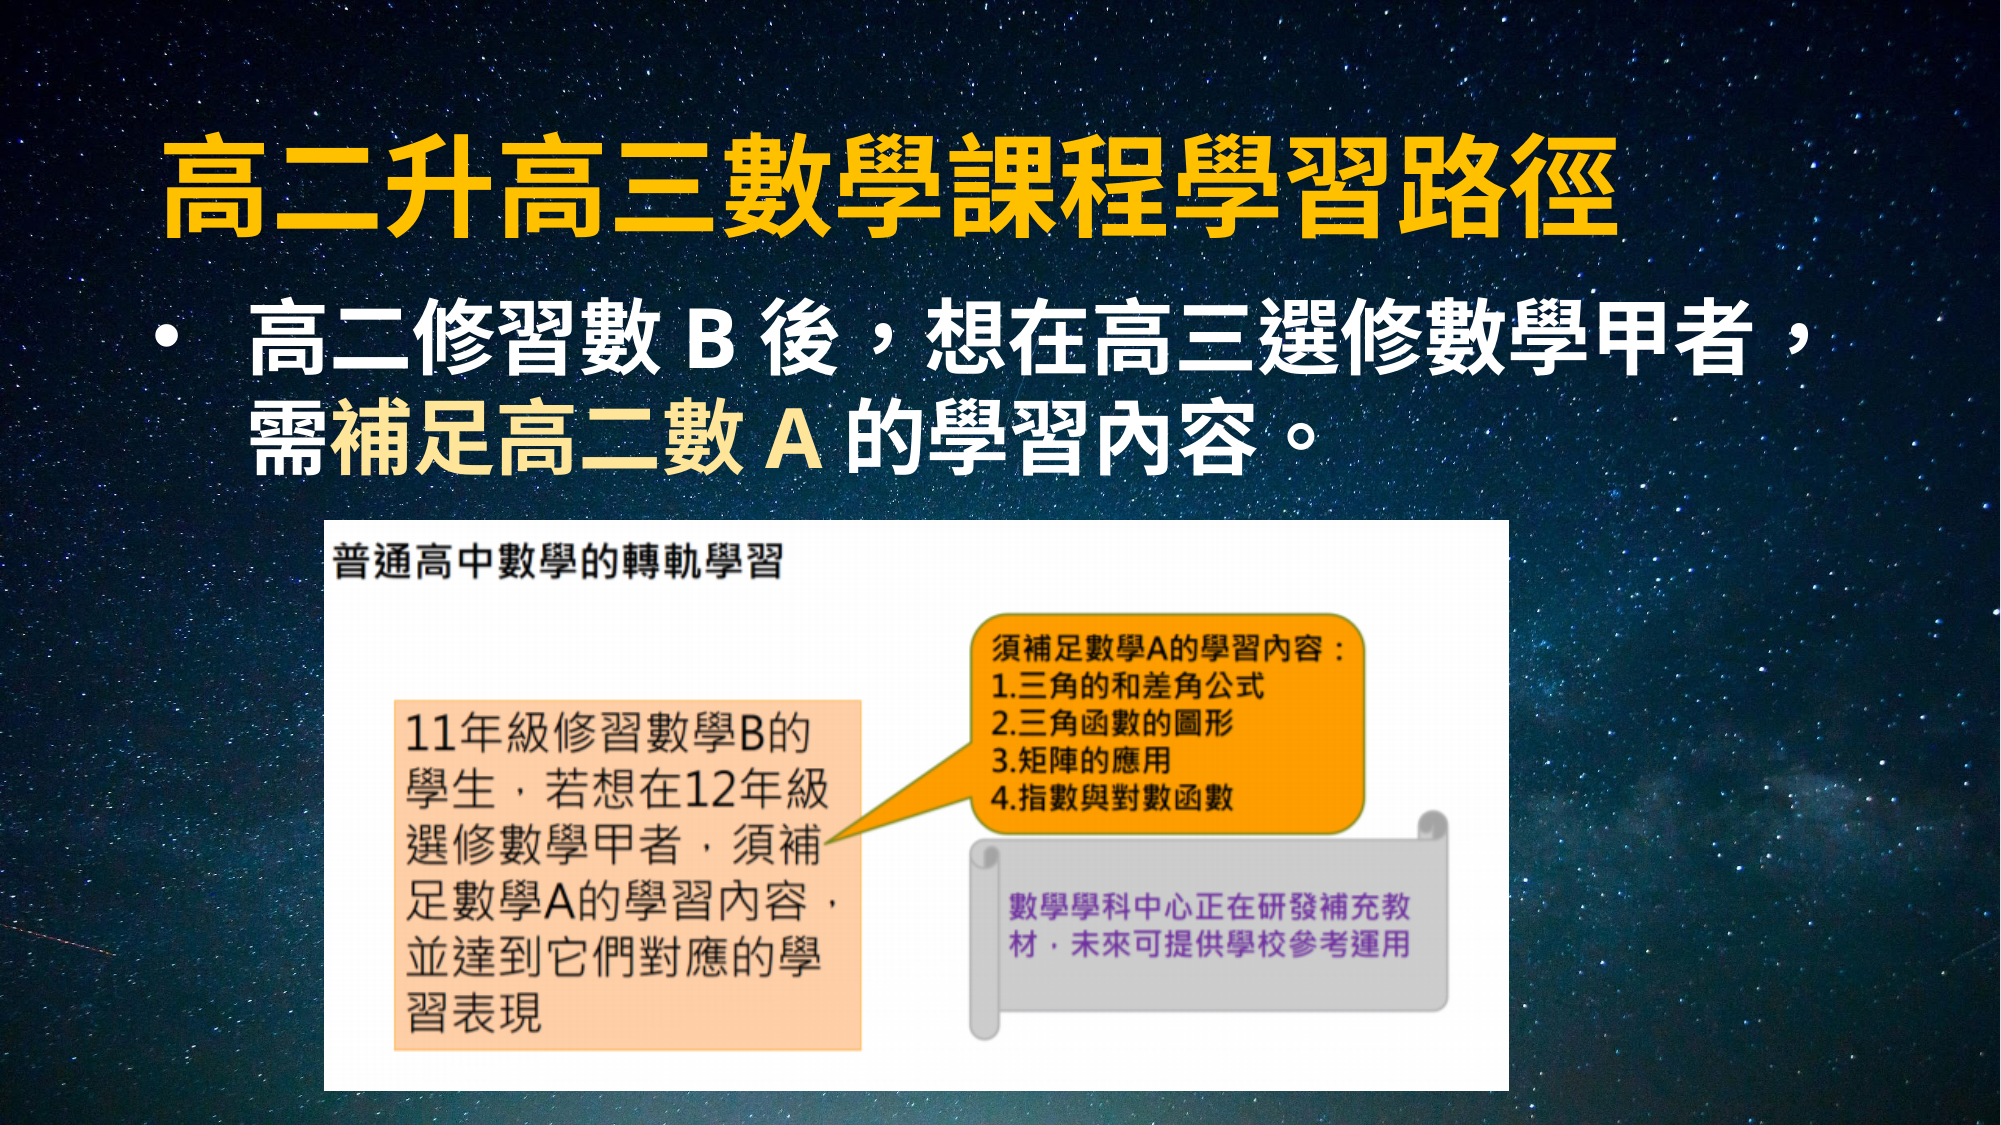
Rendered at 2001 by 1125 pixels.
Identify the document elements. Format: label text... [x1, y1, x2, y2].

text_box 高二修習數B後，想在高三選修數學甲者，需補足高二數A的學習內容。 [137, 277, 1903, 493]
title 高二升高三數學課程學習路徑 [143, 34, 1869, 252]
picture [0, 0, 2001, 1125]
